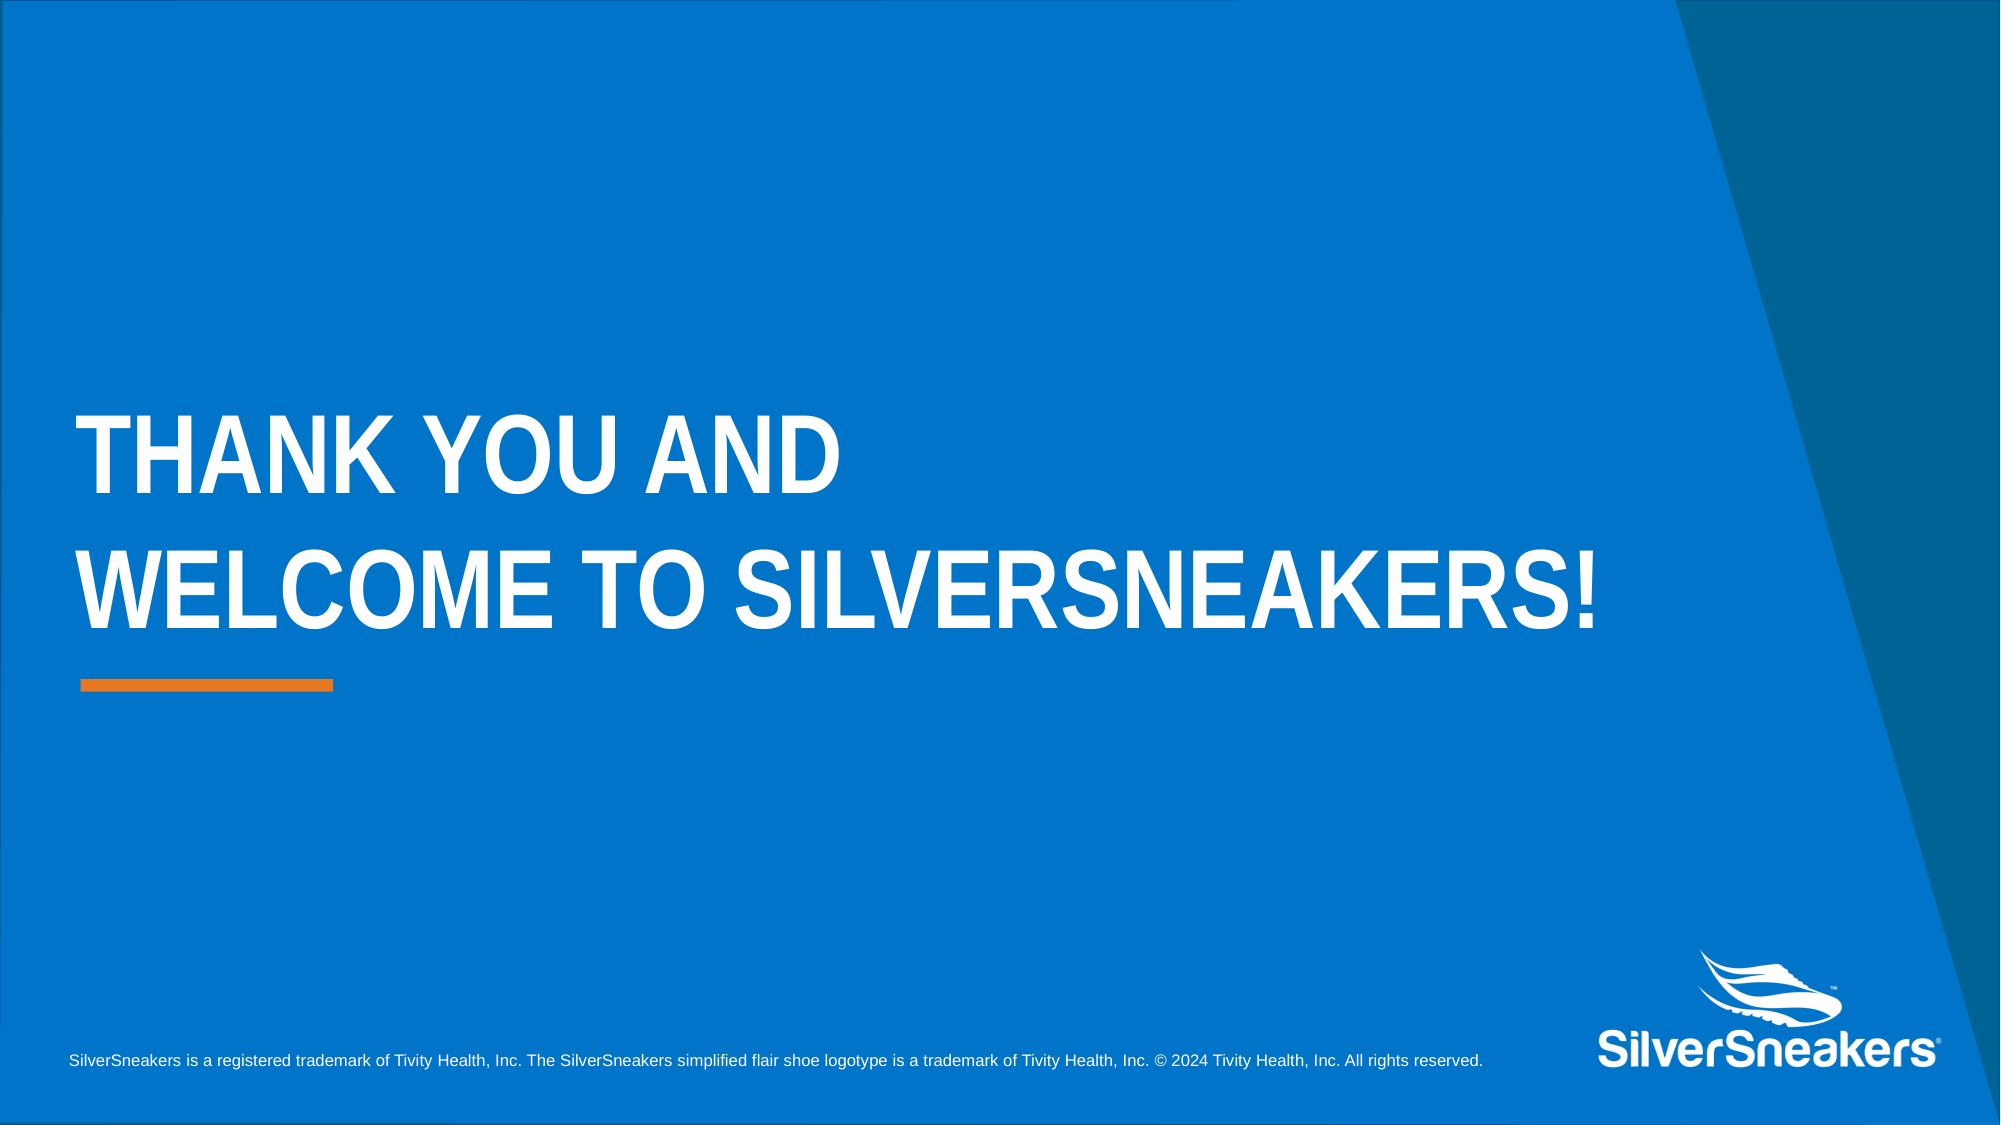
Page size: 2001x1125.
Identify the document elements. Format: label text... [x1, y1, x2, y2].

picture [1540, 911, 2000, 1125]
title Thank you and welcome to SilverSneakers! [60, 143, 1652, 667]
text_box SilverSneakers is a registered trademark of Tivity Health, Inc. The SilverSneakers simplified flair shoe logotype is a trademark of Tivity Health, Inc. © 2024 Tivity Health, Inc. All rights reserved. [54, 1042, 1615, 1078]
